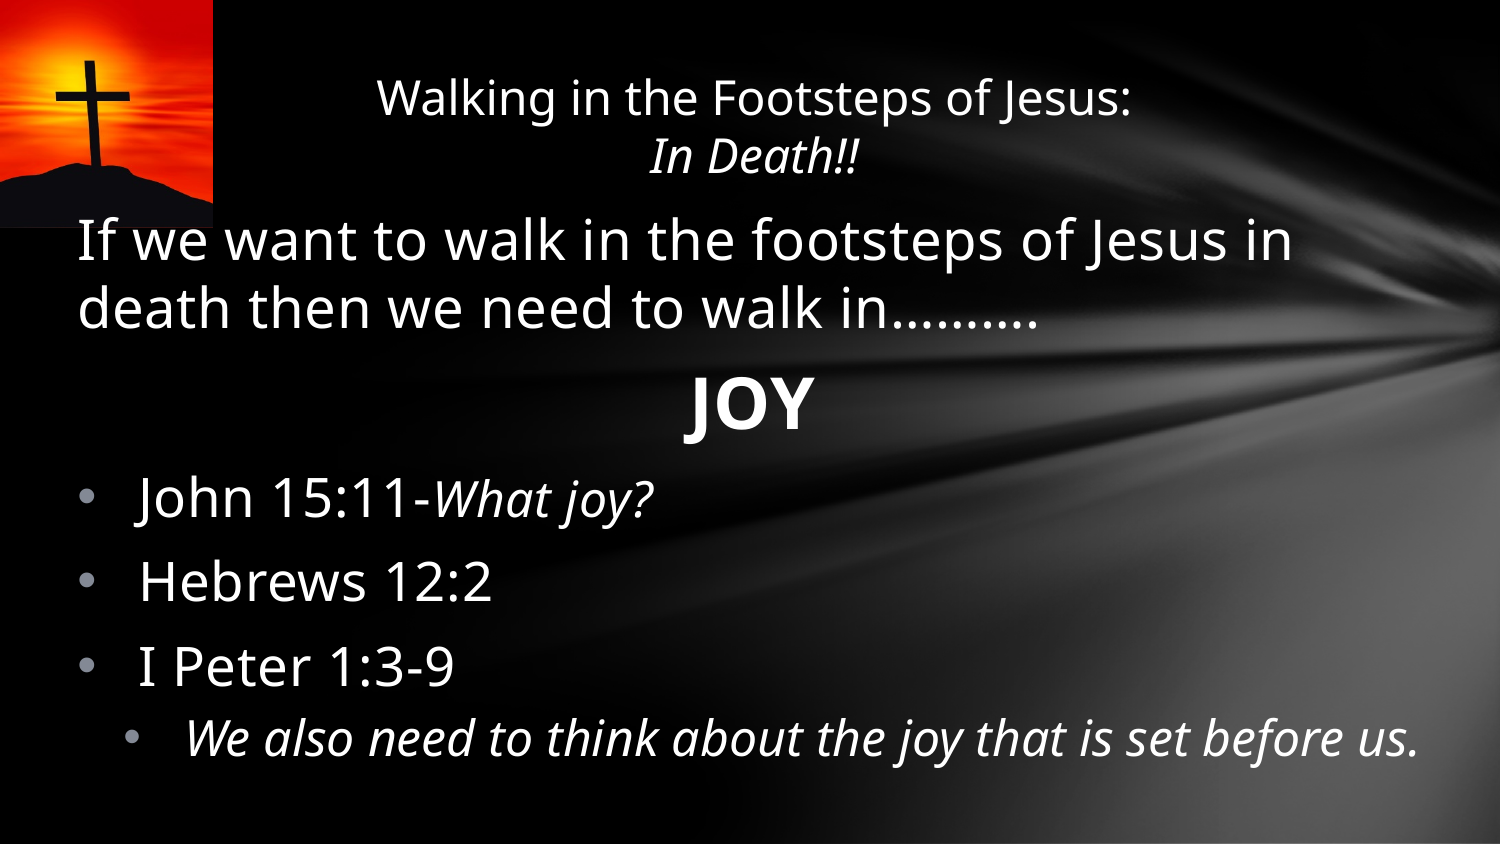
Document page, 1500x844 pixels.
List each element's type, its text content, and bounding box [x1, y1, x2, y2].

picture [0, 0, 213, 228]
title Walking in the Footsteps of Jesus: In Death!! [218, 59, 1385, 191]
list If we want to walk in the footsteps of Jesus in death then we need to walk in………. JOY John 15:11-What joy? Hebrews 12:2 I Peter 1:3-9 We also need to think about the joy that is set before us. [62, 196, 1443, 822]
